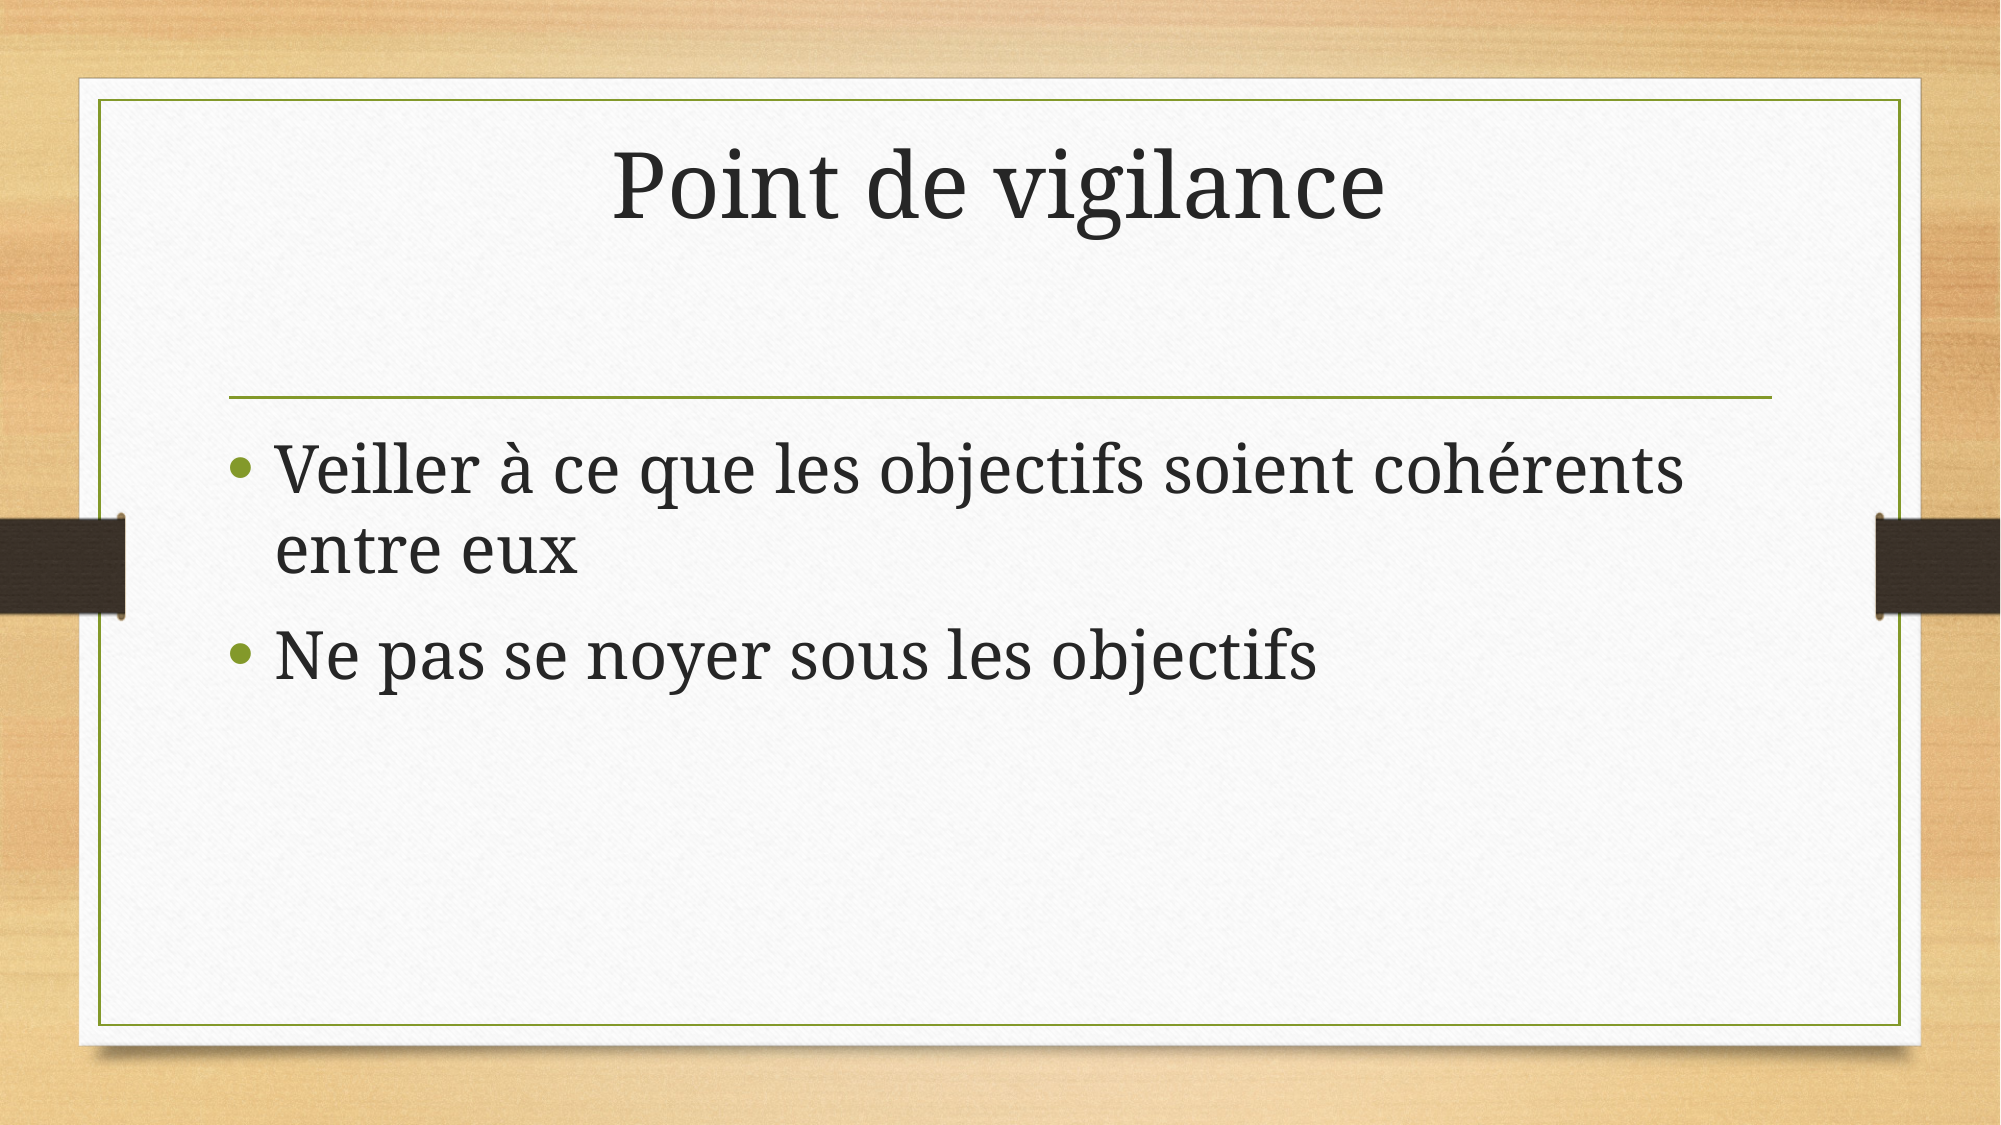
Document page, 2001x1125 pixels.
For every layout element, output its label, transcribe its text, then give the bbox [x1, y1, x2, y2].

list Veiller à ce que les objectifs soient cohérents entre eux Ne pas se noyer sous les objectifs [212, 419, 1788, 964]
picture [0, 0, 2001, 1125]
title Point de vigilance [212, 85, 1788, 278]
